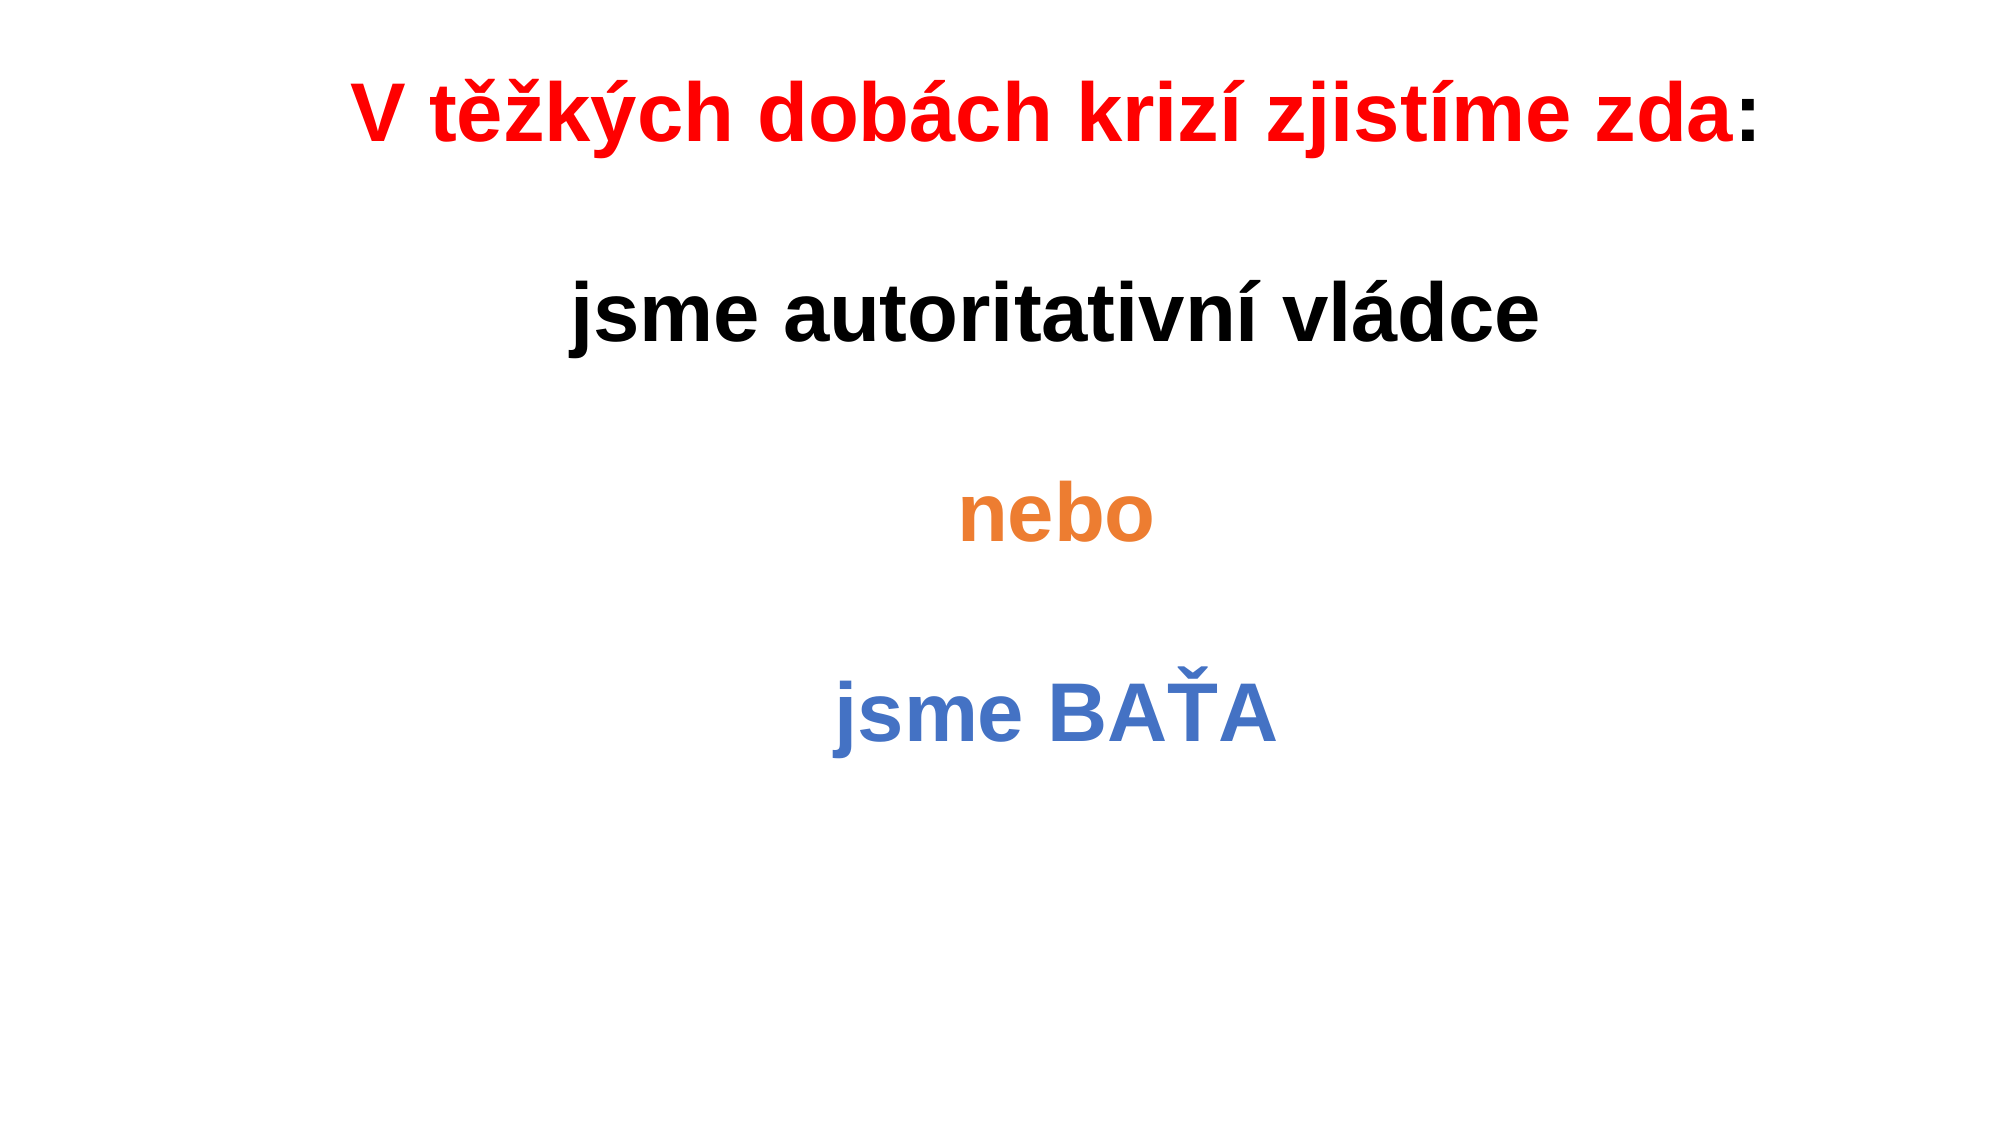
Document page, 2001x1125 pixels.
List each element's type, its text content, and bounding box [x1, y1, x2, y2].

text_box V těžkých dobách krizí zjistíme zda: jsme autoritativní vládce nebo jsme BAŤA [326, 50, 1787, 866]
